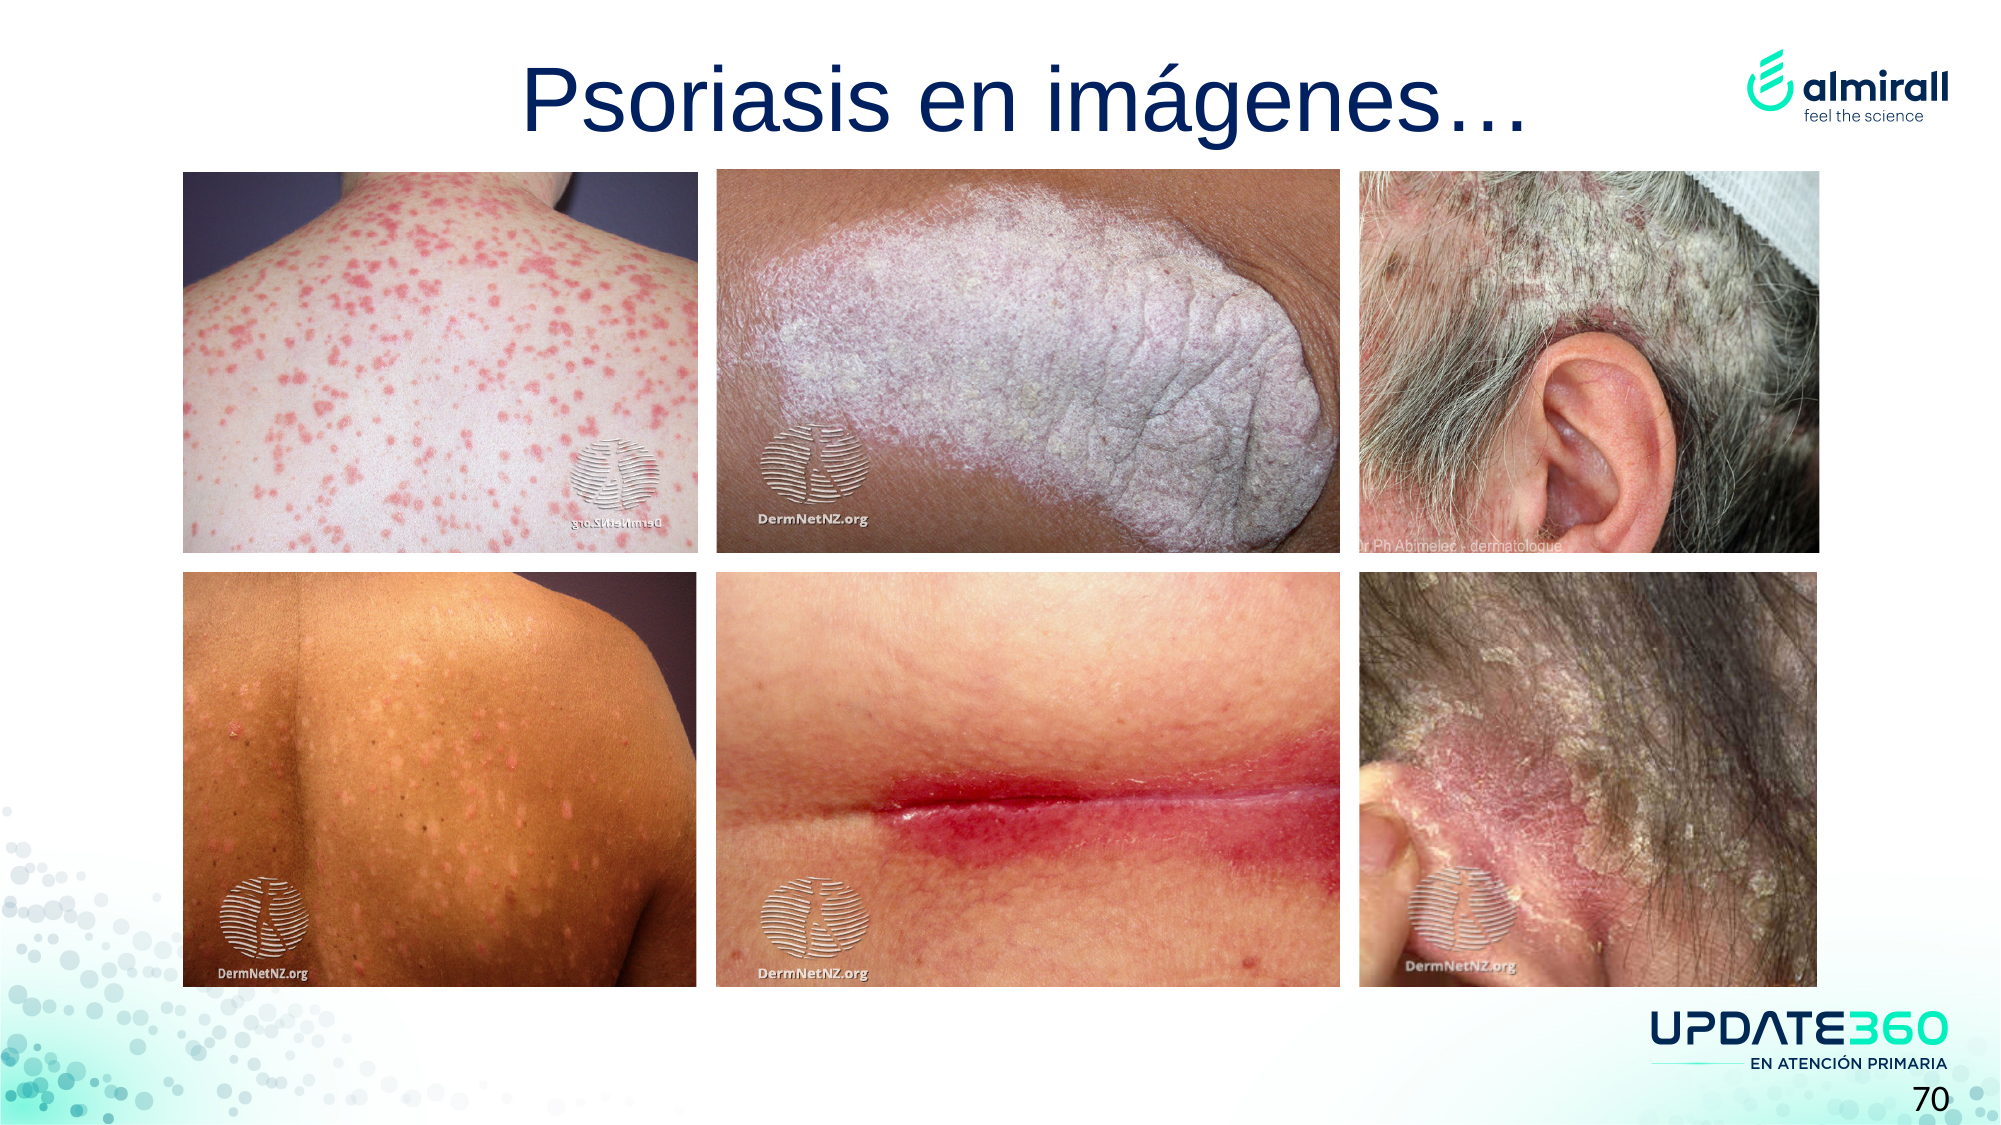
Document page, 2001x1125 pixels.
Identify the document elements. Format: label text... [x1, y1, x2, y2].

picture [0, 0, 2001, 1125]
slide_number 70 [1785, 1078, 1965, 1116]
title Psoriasis en imágenes… [164, 45, 1893, 194]
